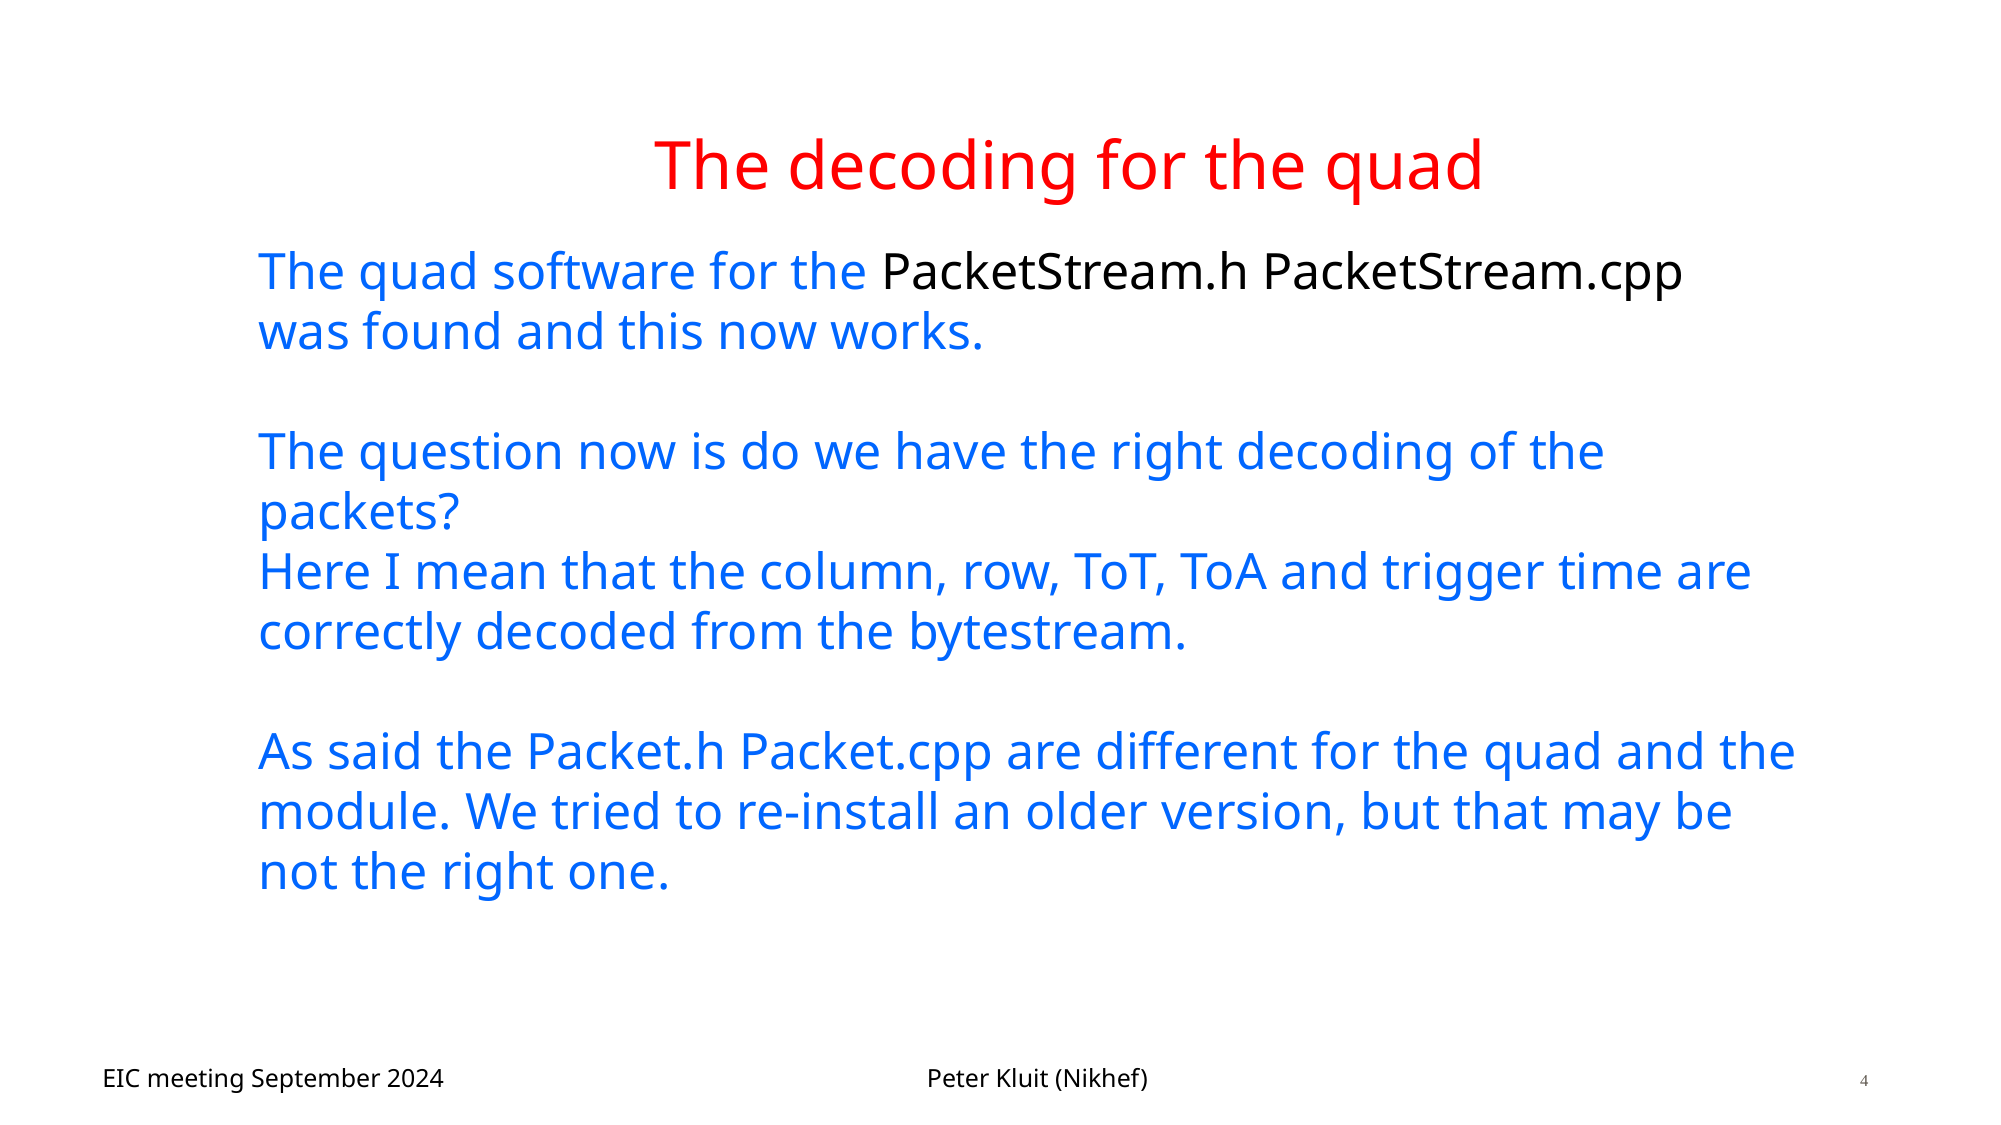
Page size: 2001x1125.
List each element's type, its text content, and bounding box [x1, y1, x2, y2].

text_box The quad software for the PacketStream.h PacketStream.cpp was found and this now works. The question now is do we have the right decoding of the packets? Here I mean that the column, row, ToT, ToA and trigger time are correctly decoded from the bytestream. As said the Packet.h Packet.cpp are different for the quad and the module. We tried to re-install an older version, but that may be not the right one. [244, 231, 1816, 967]
title The decoding for the quad [326, 79, 1816, 211]
